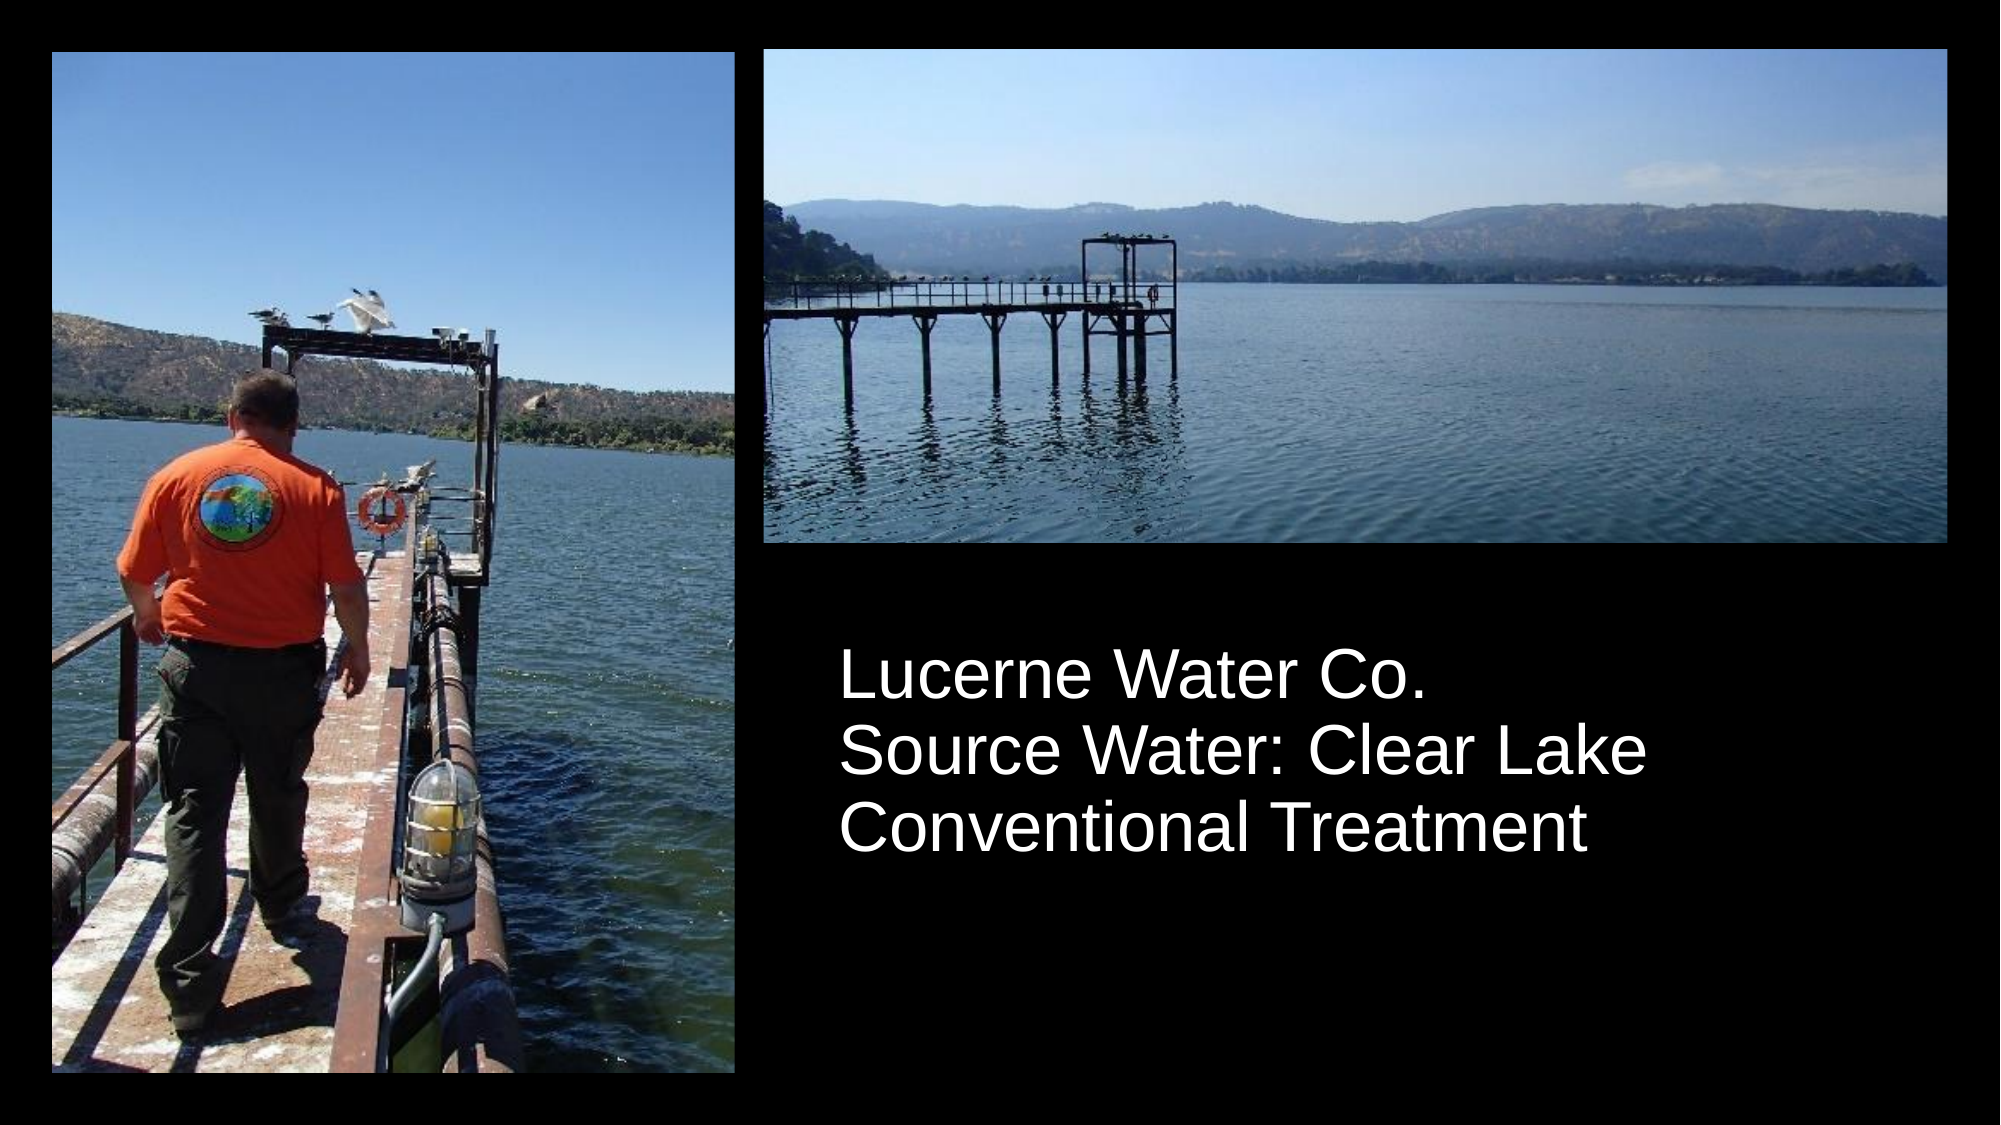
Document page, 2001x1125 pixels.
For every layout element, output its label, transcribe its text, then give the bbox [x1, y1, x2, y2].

picture [763, 49, 1948, 543]
picture [52, 52, 735, 1073]
title Lucerne Water Co. Source Water: Clear Lake Conventional Treatment [823, 625, 1885, 875]
